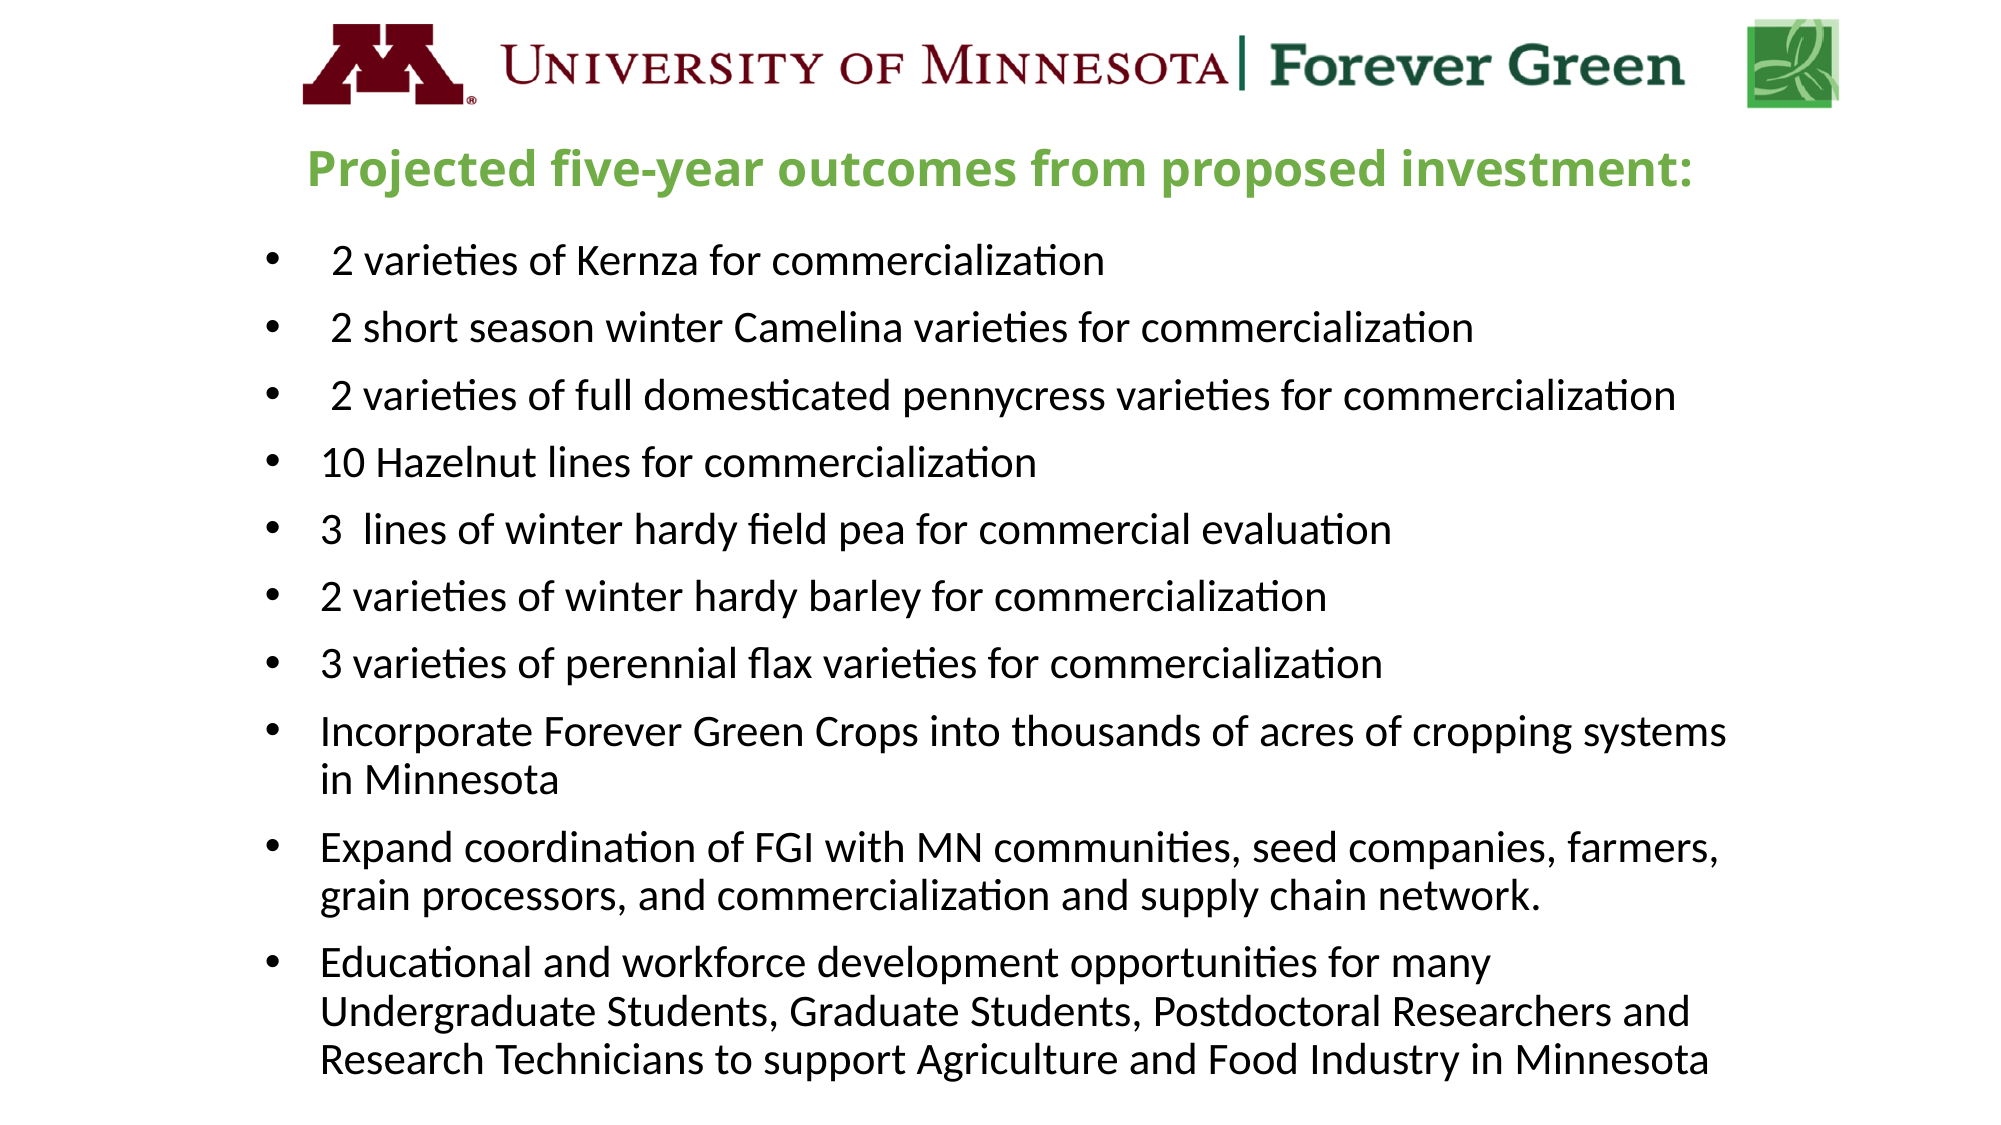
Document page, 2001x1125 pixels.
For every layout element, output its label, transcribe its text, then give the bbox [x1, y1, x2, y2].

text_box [292, 17, 1843, 110]
subtitle 2 varieties of Kernza for commercialization 2 short season winter Camelina varieties for commercialization 2 varieties of full domesticated pennycress varieties for commercialization 10 Hazelnut lines for commercialization 3 lines of winter hardy field pea for commercial evaluation 2 varieties of winter hardy barley for commercialization 3 varieties of perennial flax varieties for commercialization Incorporate Forever Green Crops into thousands of acres of cropping systems in Minnesota Expand coordination of FGI with MN communities, seed companies, farmers, grain processors, and commercialization and supply chain network. Educational and workforce development opportunities for many Undergraduate Students, Graduate Students, Postdoctoral Researchers and Research Technicians to support Agriculture and Food Industry in Minnesota [249, 229, 1750, 1104]
title Projected five-year outcomes from proposed investment: [249, 113, 1750, 205]
